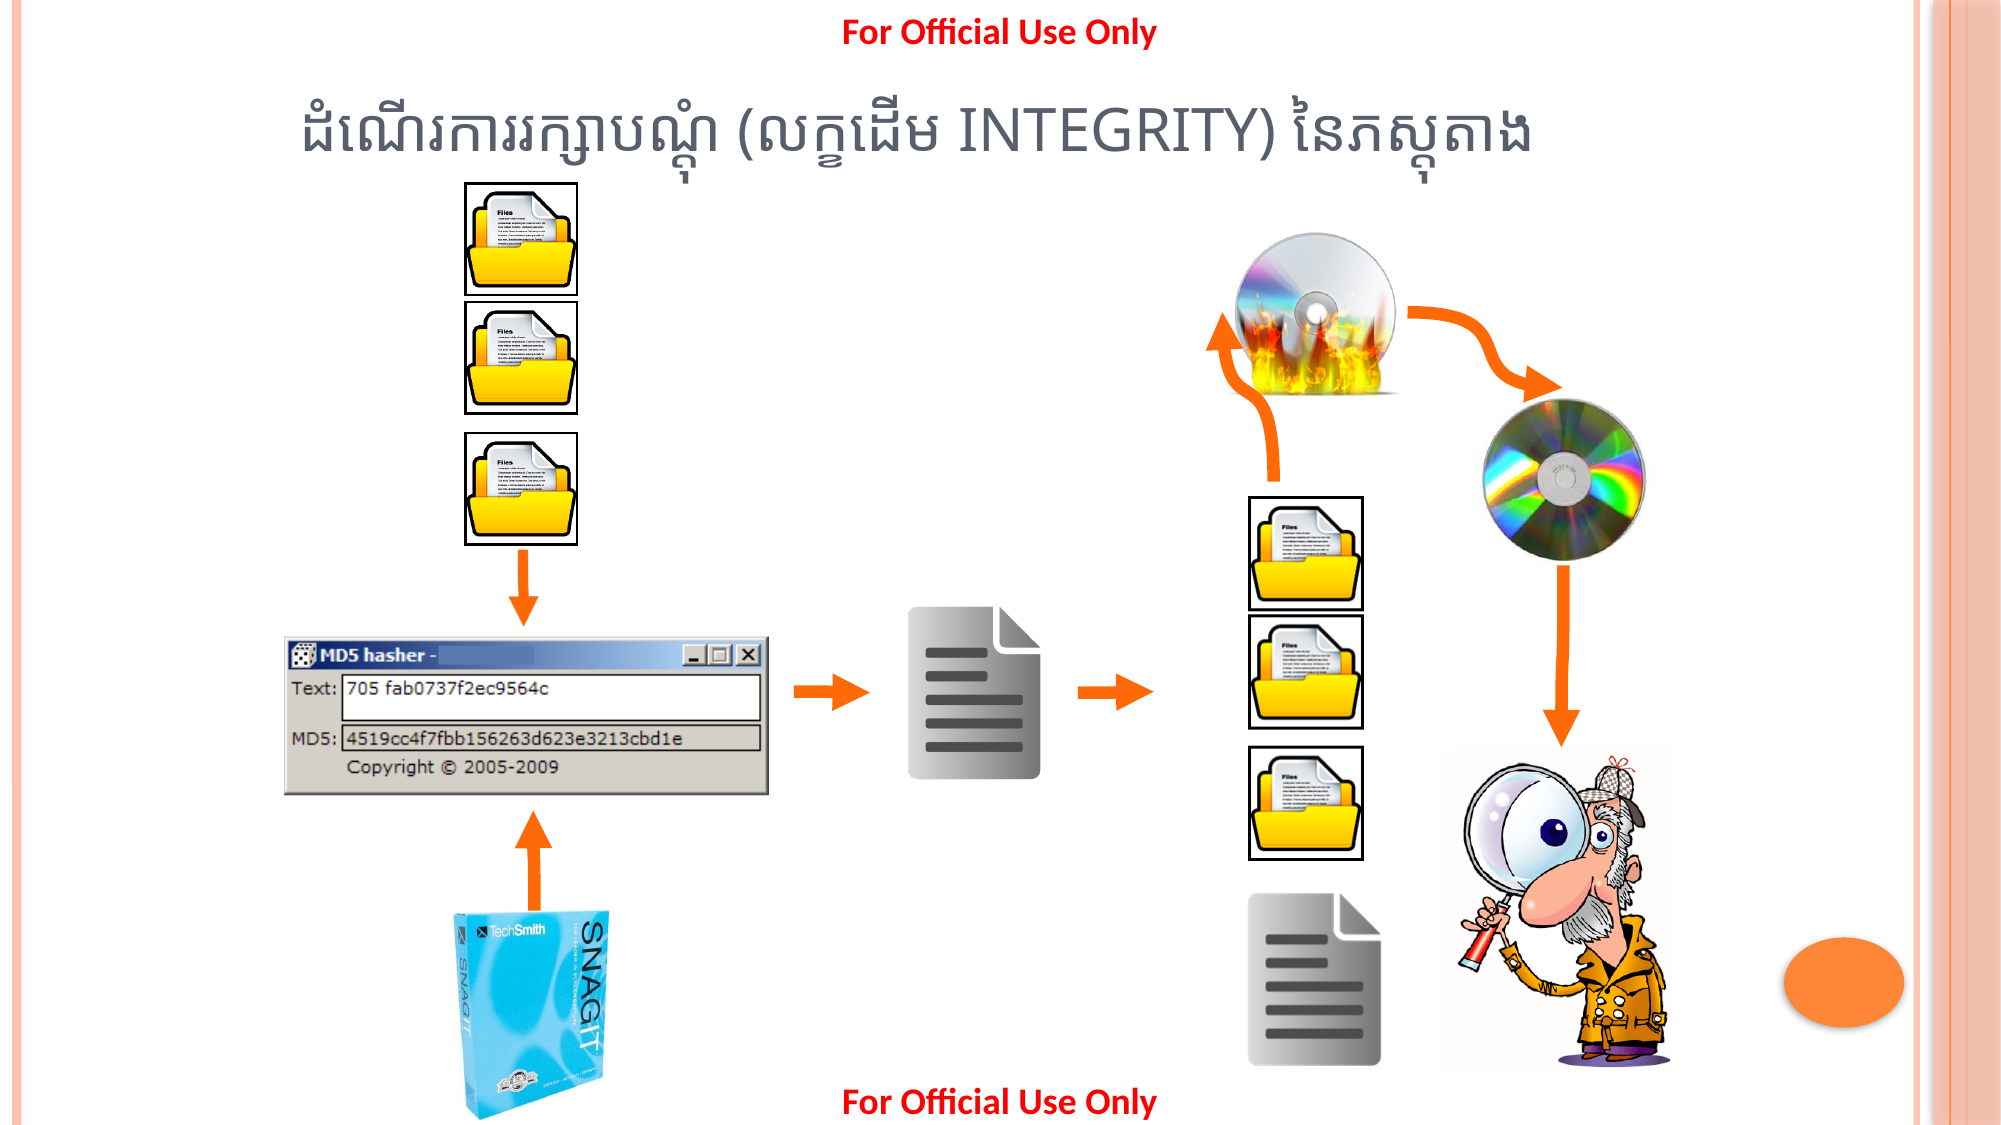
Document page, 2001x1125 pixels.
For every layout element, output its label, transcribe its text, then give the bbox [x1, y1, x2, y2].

picture [1247, 496, 1364, 862]
picture [426, 910, 636, 1120]
picture [1221, 219, 1408, 406]
title ដំណើរការរក្សាបណ្តុំ (លក្ខដើម Integrity) នៃភស្តុតាង [284, 66, 1560, 172]
picture [1464, 387, 1661, 565]
picture [869, 588, 1079, 798]
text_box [1406, 311, 1563, 389]
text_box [1470, 654, 1654, 658]
picture [1210, 875, 1420, 1085]
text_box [466, 184, 577, 544]
picture [283, 549, 769, 798]
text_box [1162, 370, 1334, 424]
picture [1450, 745, 1675, 1076]
